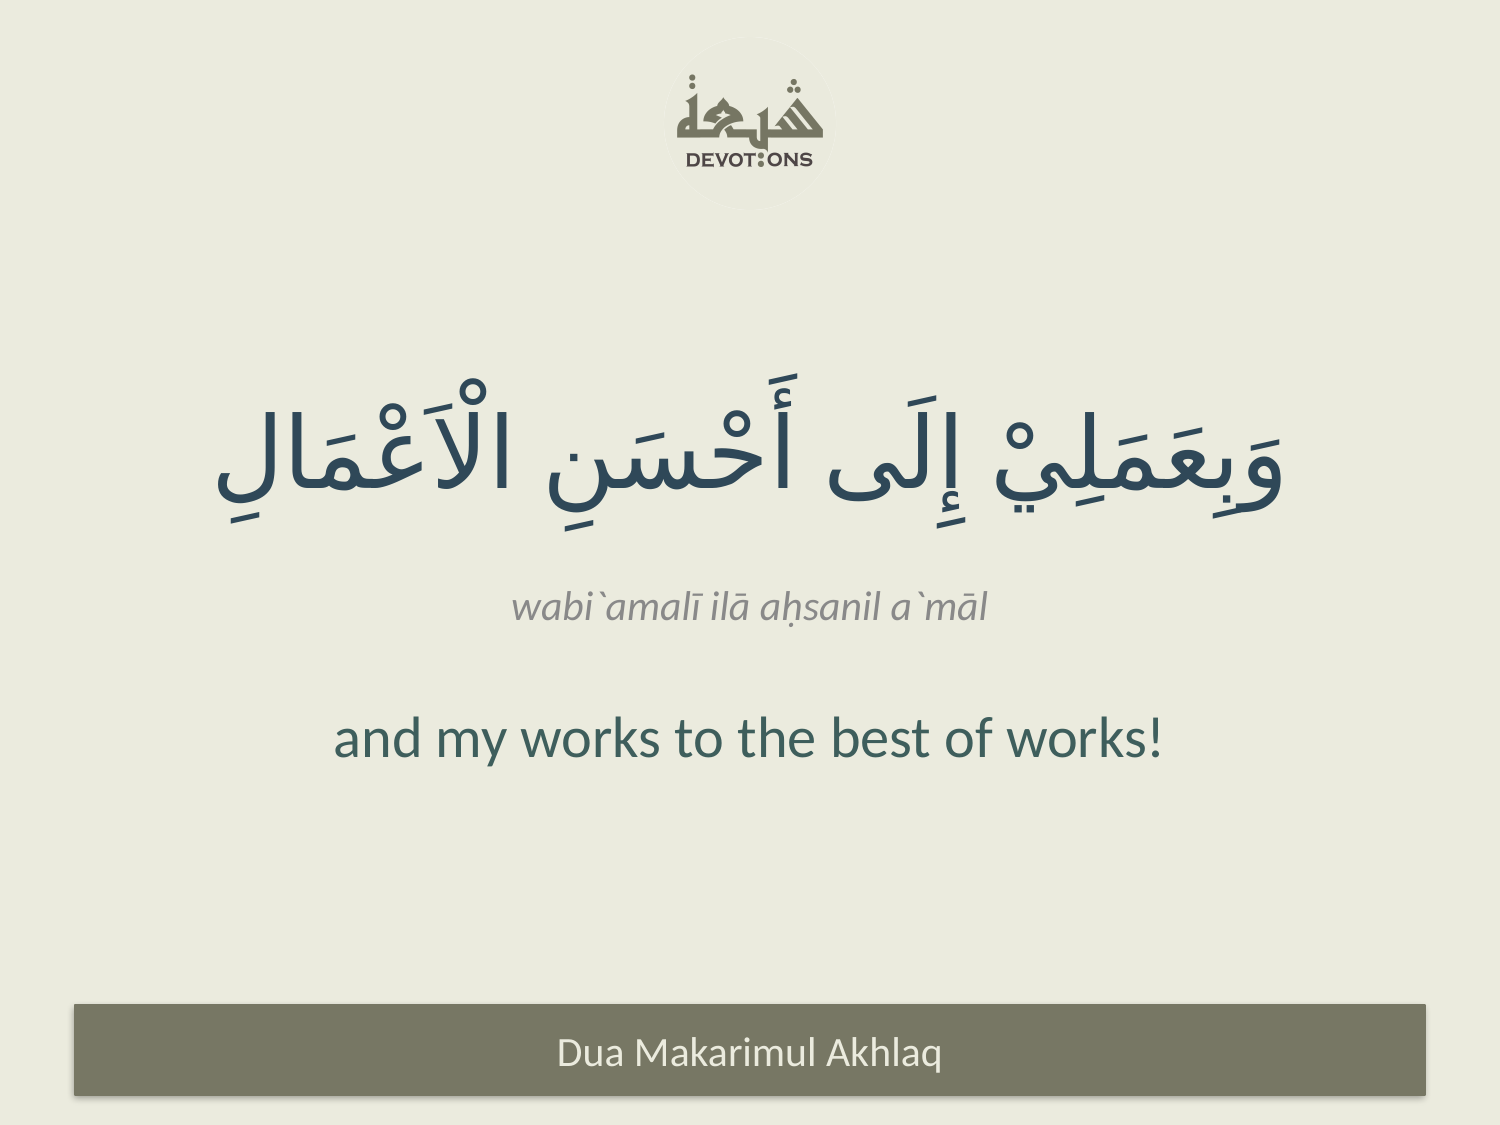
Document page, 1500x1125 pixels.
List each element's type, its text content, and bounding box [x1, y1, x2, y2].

picture [656, 29, 844, 218]
text_box وَبِعَمَلِيْ إِلَى أَحْسَنِ الْاَعْمَالِ wabi`amalī ilā aḥsanil a`māl and my works to the best of works! [74, 381, 1425, 776]
text_box [74, 1004, 1426, 1096]
text_box Dua Makarimul Akhlaq [541, 1017, 958, 1083]
